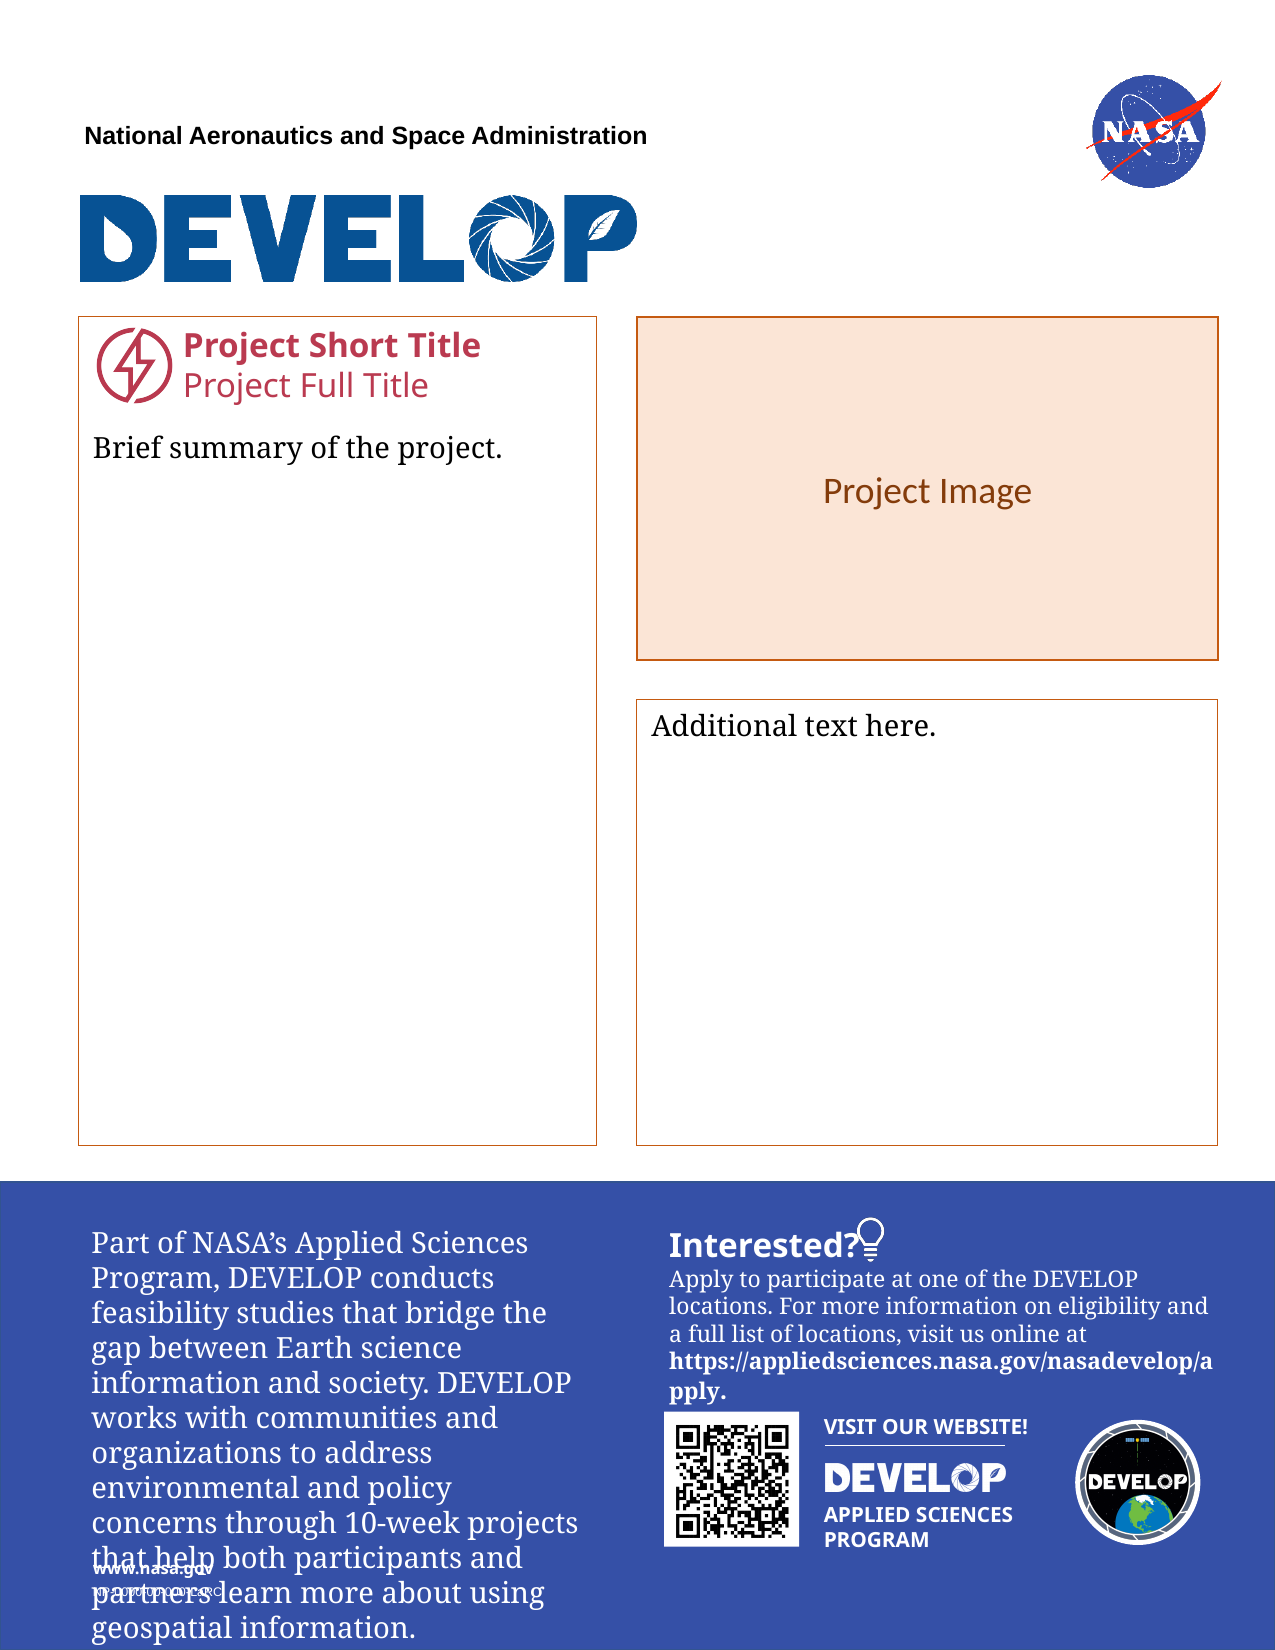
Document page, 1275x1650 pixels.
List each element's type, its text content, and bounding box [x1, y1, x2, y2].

picture [845, 1214, 896, 1265]
text_box Project Short Title Project Full Title Brief summary of the project. [78, 316, 597, 1146]
text_box Project Image [636, 316, 1219, 661]
picture [95, 326, 174, 405]
text_box Additional text here. [636, 699, 1218, 1146]
picture [654, 1404, 807, 1555]
picture [80, 195, 637, 282]
picture [1080, 1424, 1195, 1540]
picture [1075, 64, 1232, 198]
